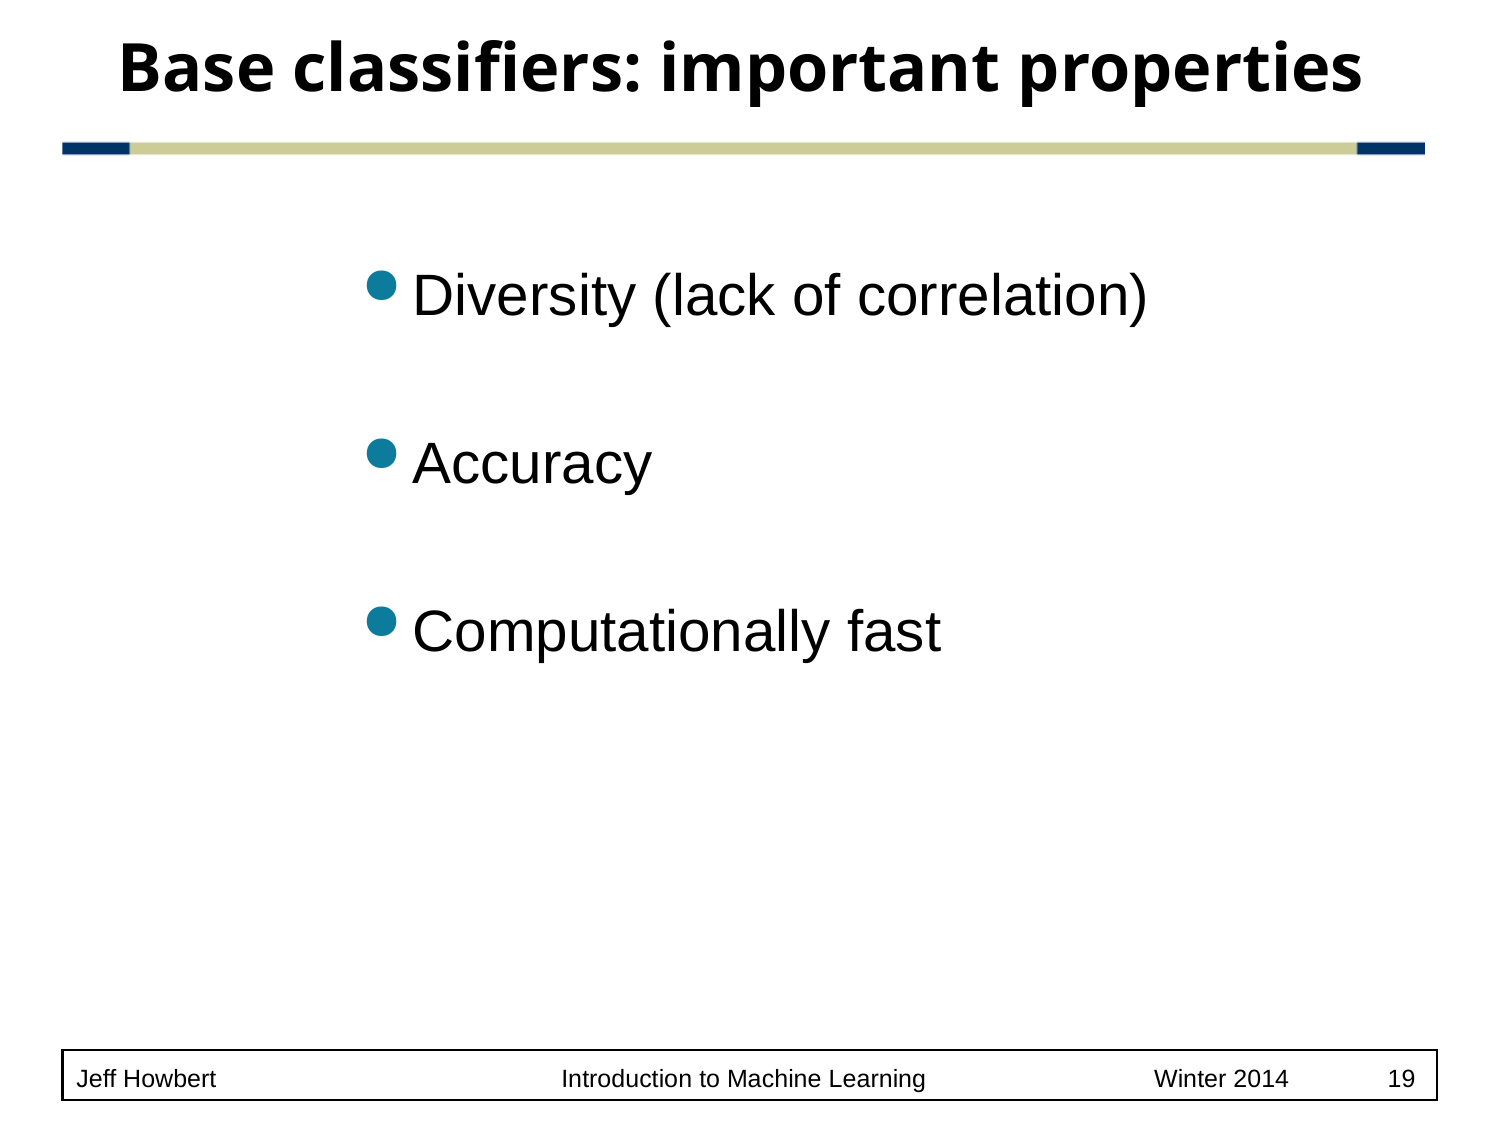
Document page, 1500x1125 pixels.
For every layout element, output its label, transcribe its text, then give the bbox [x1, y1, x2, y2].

title Base classifiers: important properties [61, 24, 1422, 113]
list Diversity (lack of correlation) Accuracy Computationally fast [349, 249, 1201, 813]
